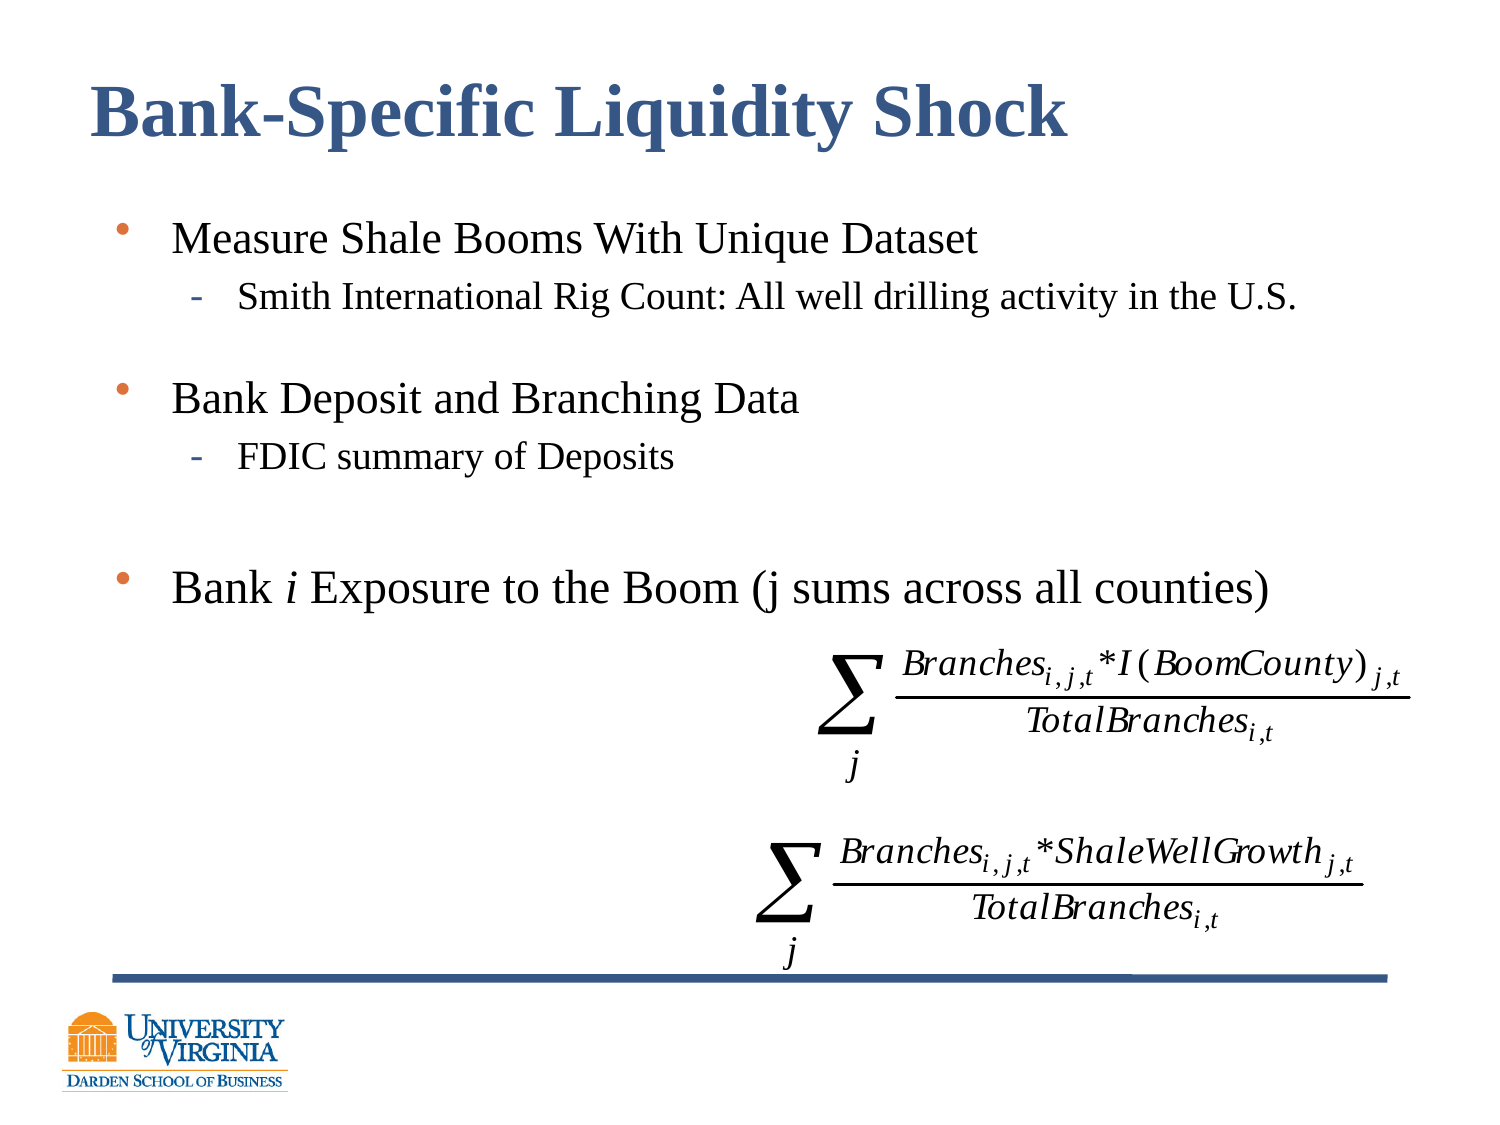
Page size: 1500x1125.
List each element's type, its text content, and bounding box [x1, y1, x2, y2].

title Bank-Specific Liquidity Shock [74, 12, 1426, 201]
picture [62, 1012, 288, 1092]
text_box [745, 787, 1377, 982]
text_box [807, 599, 1424, 795]
